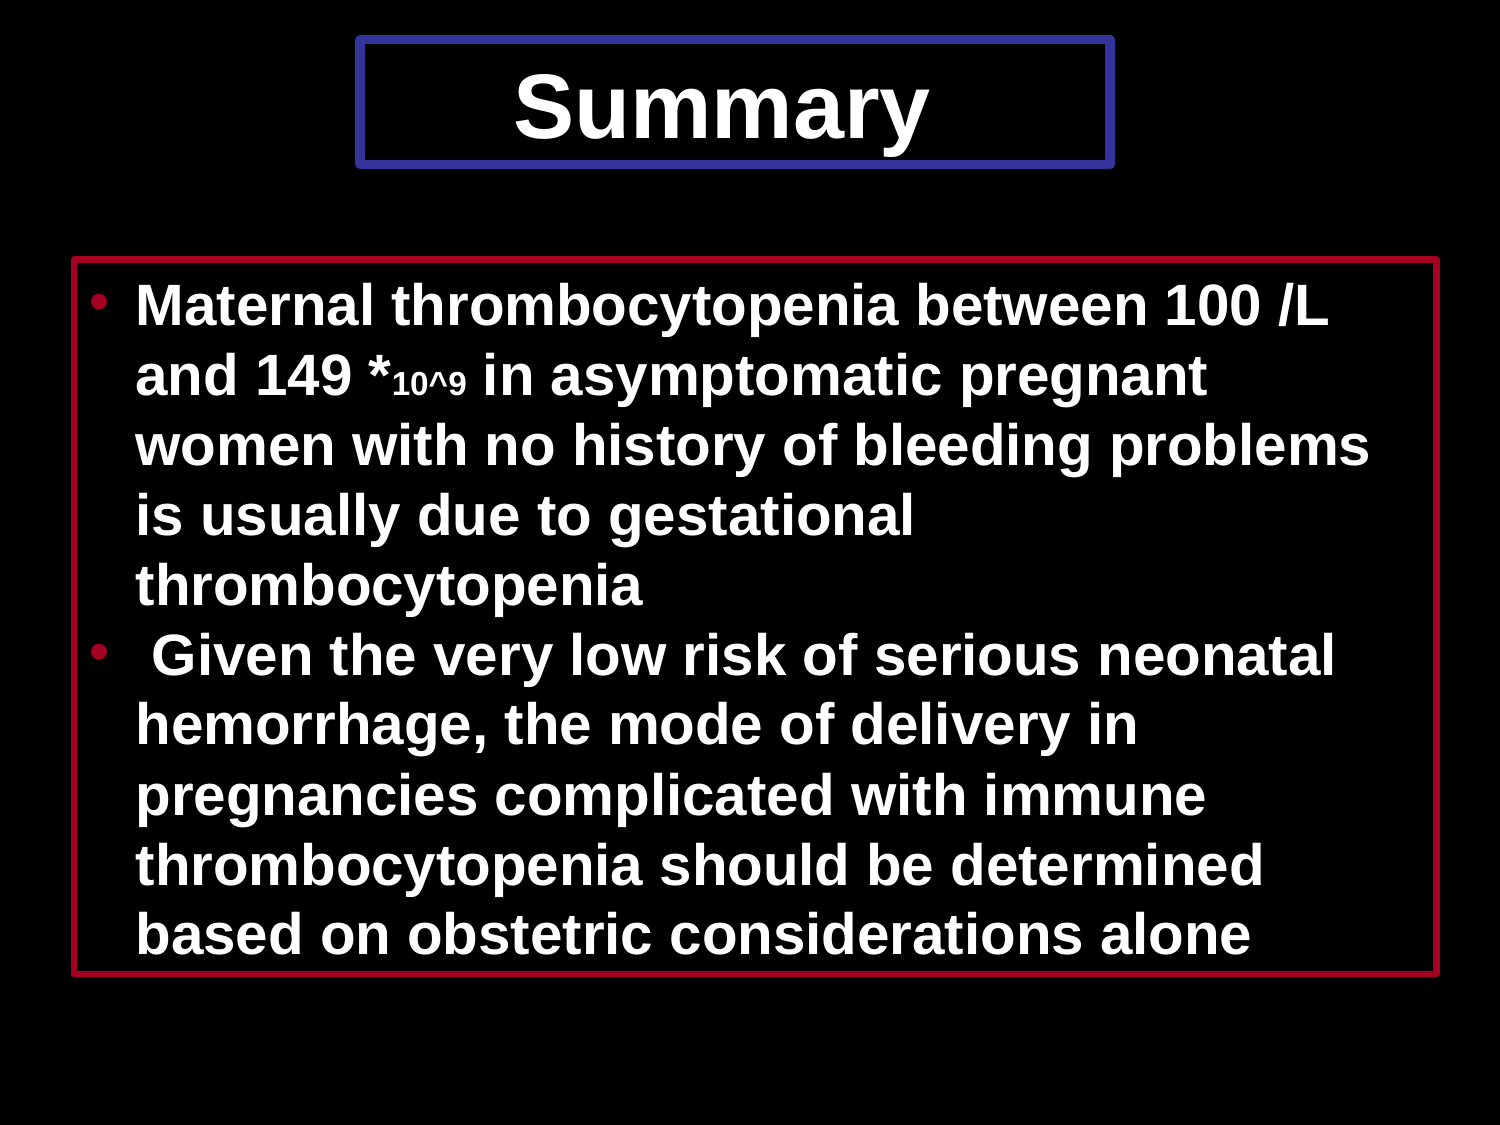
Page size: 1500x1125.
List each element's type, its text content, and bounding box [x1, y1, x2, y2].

text_box Summary [360, 39, 1111, 165]
text_box Maternal thrombocytopenia between 100 /L and 149 *10^9 in asymptomatic pregnant women with no history of bleeding problems is usually due to gestational thrombocytopenia Given the very low risk of serious neonatal hemorrhage, the mode of delivery in pregnancies complicated with immune thrombocytopenia should be determined based on obstetric considerations alone [73, 259, 1437, 974]
